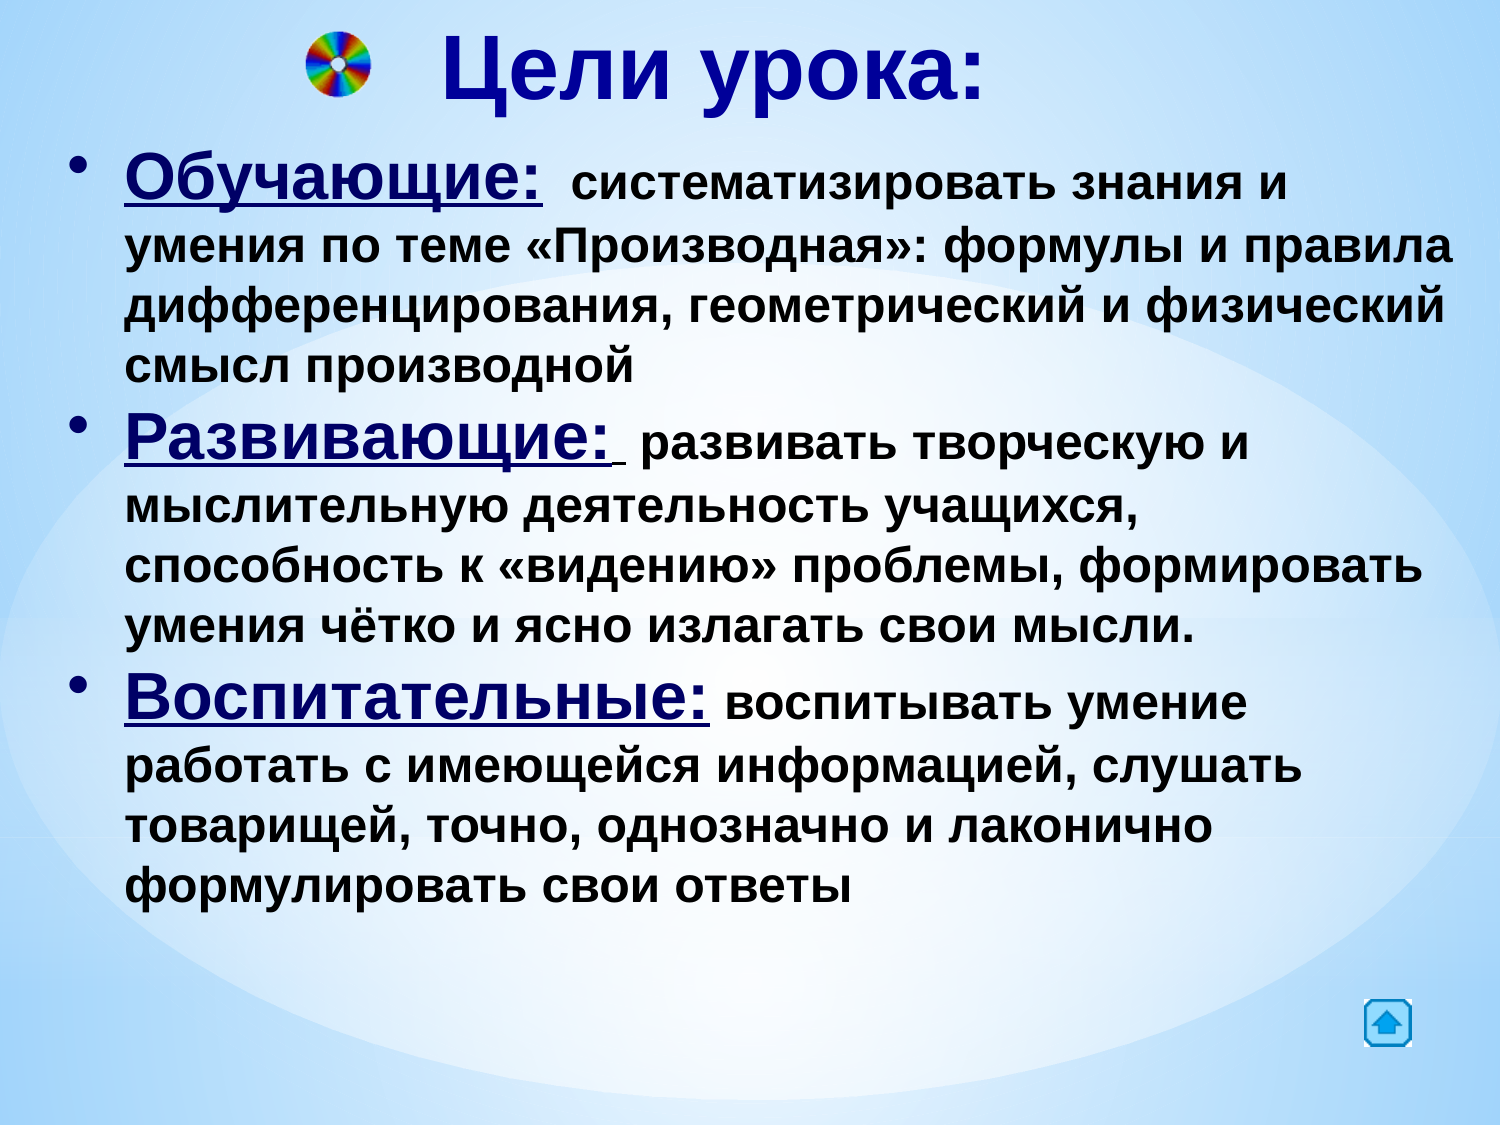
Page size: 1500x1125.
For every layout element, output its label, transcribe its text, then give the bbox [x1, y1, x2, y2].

text_box Цели урока: [425, 0, 1030, 125]
picture [300, 30, 380, 104]
picture [1367, 1002, 1408, 1043]
text_box Обучающие: систематизировать знания и умения по теме «Производная»: формулы и правила дифференцирования, геометрический и физический смысл производной Развивающие: развивать творческую и мыслительную деятельность учащихся, способность к «видению» проблемы, формировать умения чётко и ясно излагать свои мысли. Воспитательные: воспитывать умение работать с имеющейся информацией, слушать товарищей, точно, однозначно и лаконично формулировать свои ответы [53, 125, 1471, 921]
